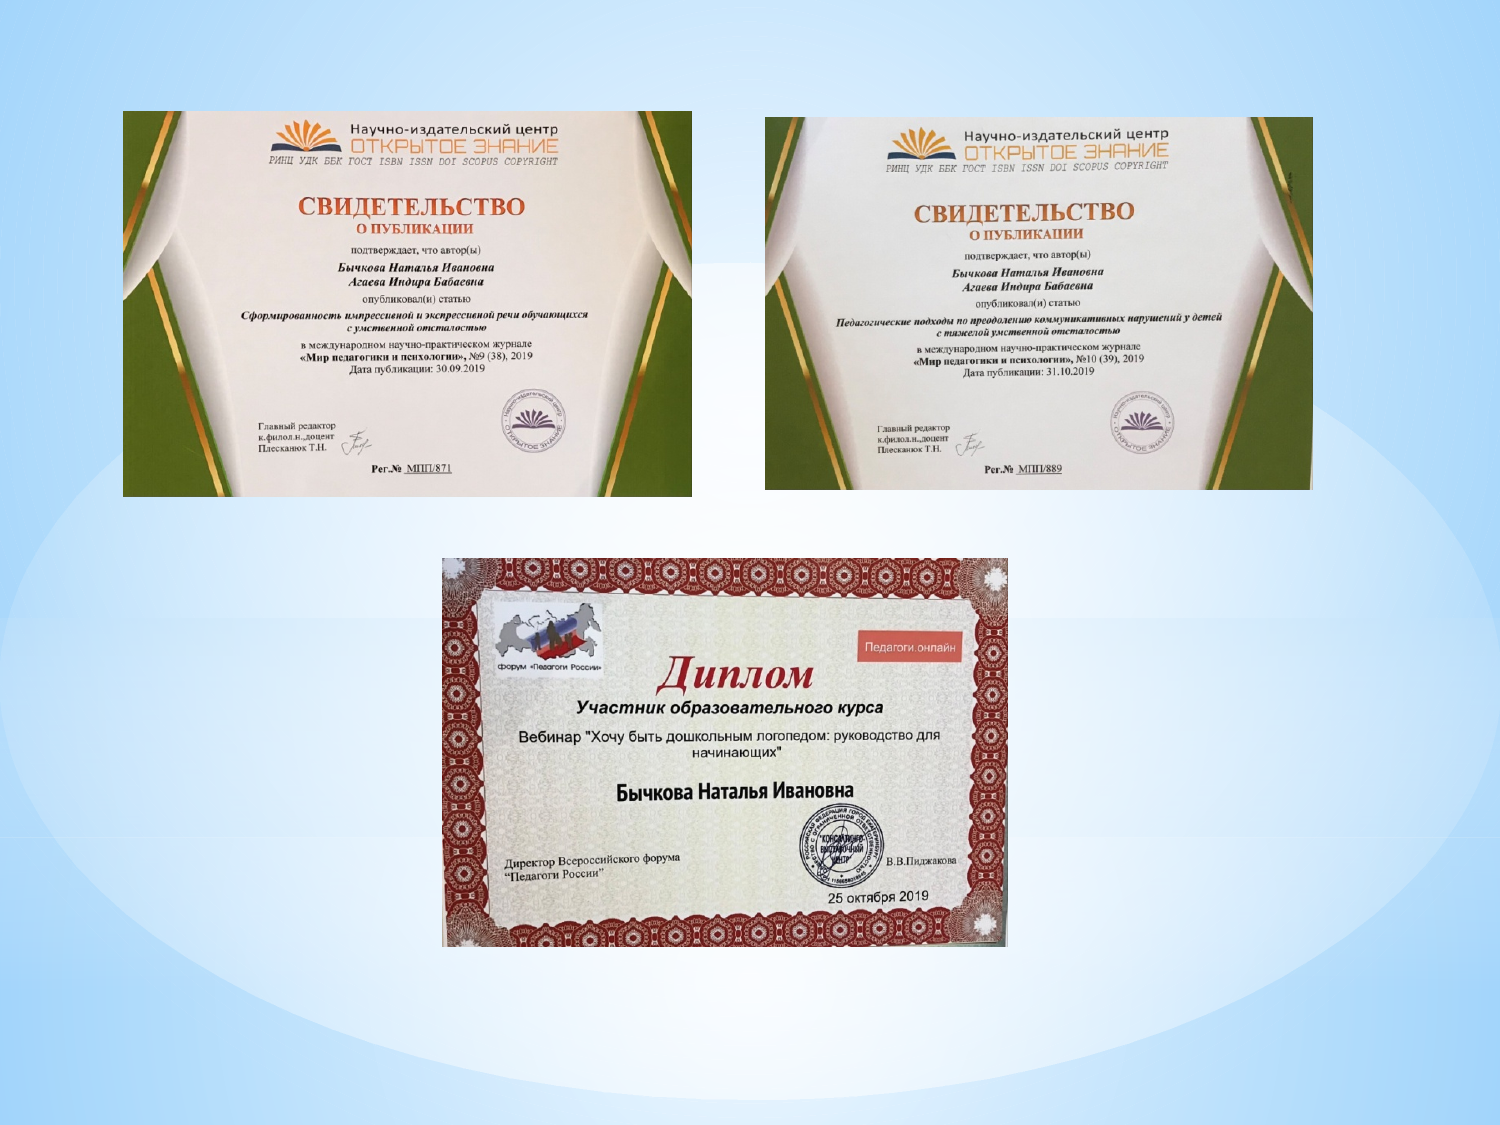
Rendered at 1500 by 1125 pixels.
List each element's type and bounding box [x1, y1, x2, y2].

picture [764, 117, 1313, 490]
picture [123, 111, 692, 498]
picture [442, 558, 1008, 947]
